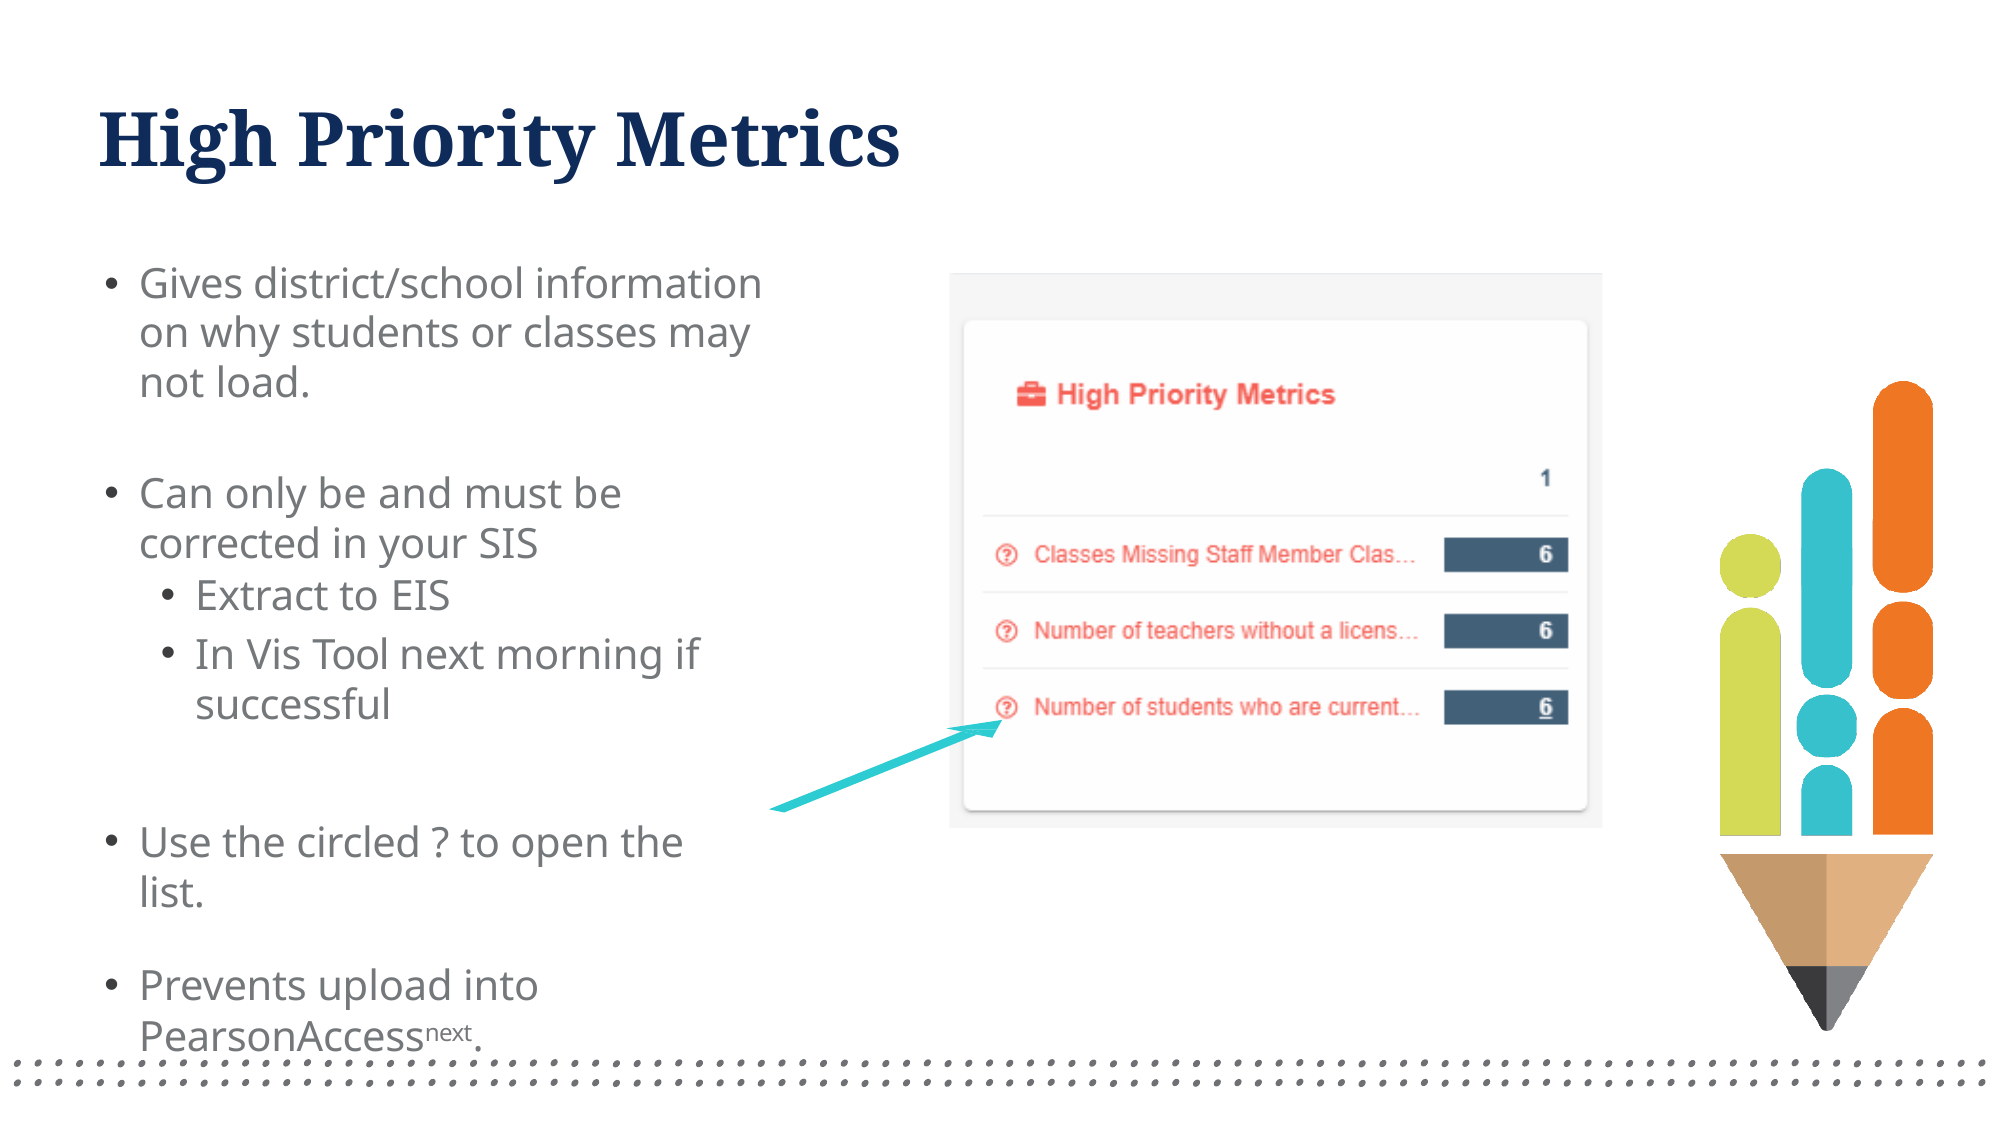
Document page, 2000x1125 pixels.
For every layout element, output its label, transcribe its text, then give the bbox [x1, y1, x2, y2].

text_box [768, 719, 1003, 813]
picture [1720, 381, 1933, 1031]
list Gives district/school information on why students or classes may not load. Can only be and must be corrected in your SIS Extract to EIS In Vis Tool next morning if successful Use the circled ? to open the list. Prevents upload into PearsonAccessnext. [83, 251, 825, 1007]
text_box [949, 273, 1603, 828]
title High Priority Metrics [83, 37, 1922, 236]
